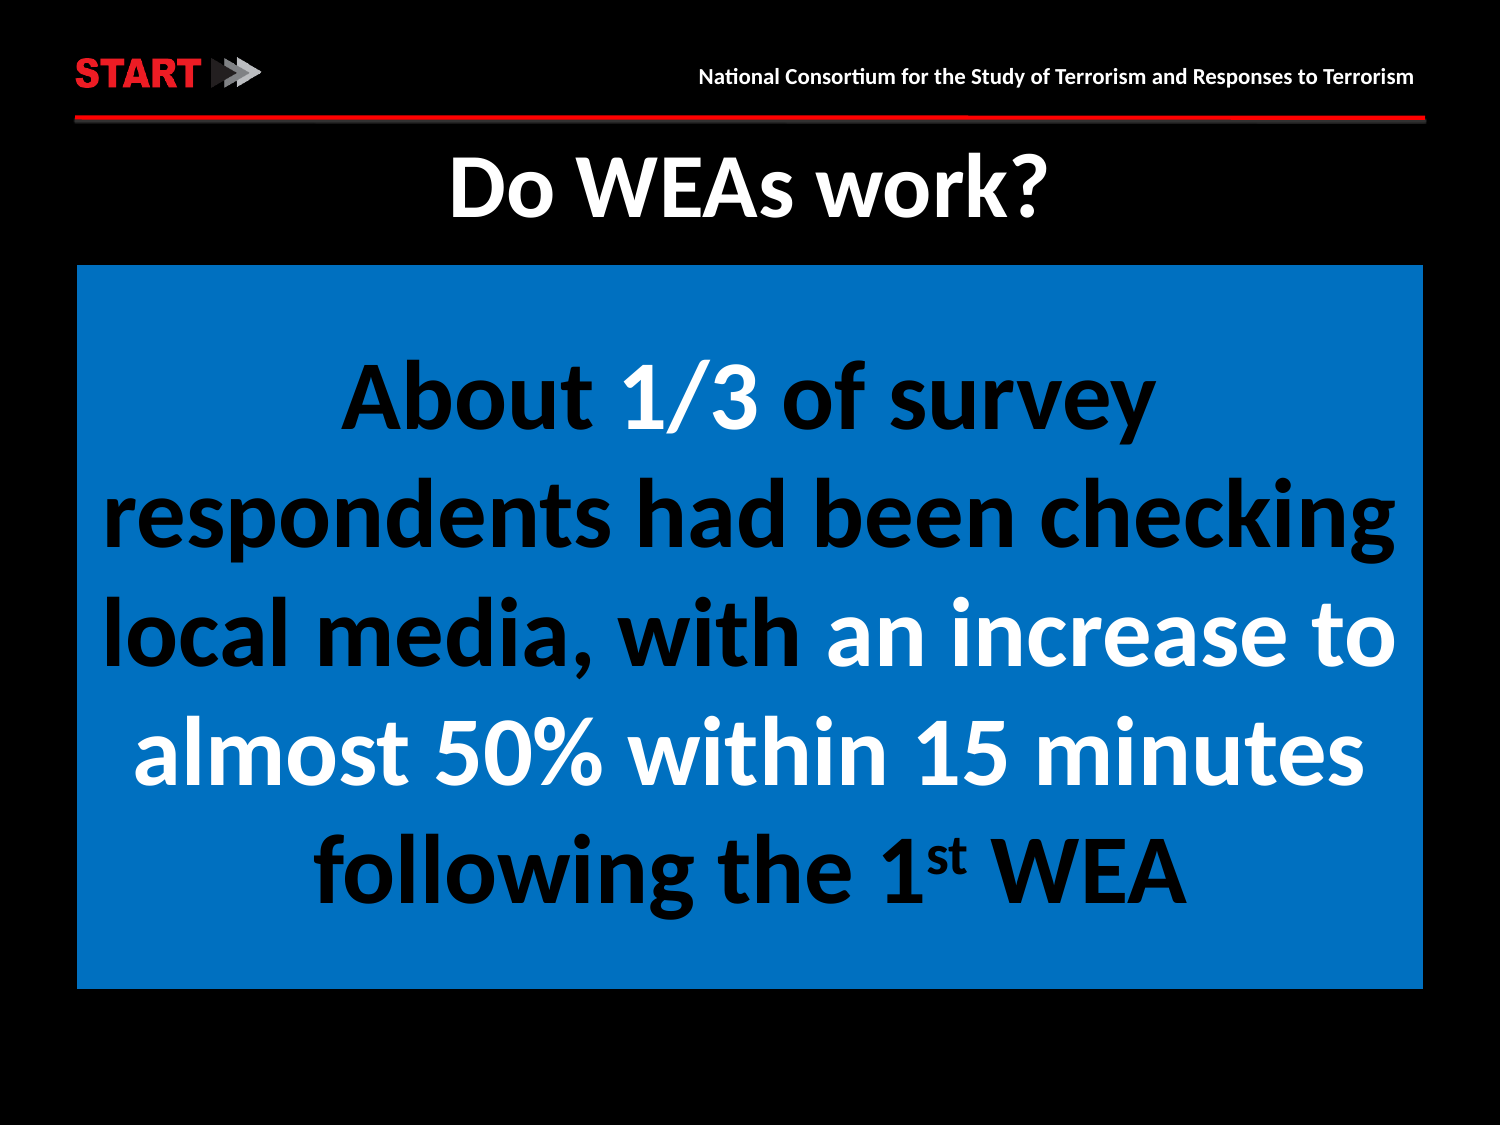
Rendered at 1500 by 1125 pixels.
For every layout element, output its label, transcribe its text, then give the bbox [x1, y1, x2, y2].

title Do WEAs work? [74, 74, 1426, 260]
picture [75, 56, 262, 74]
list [74, 262, 1426, 1006]
